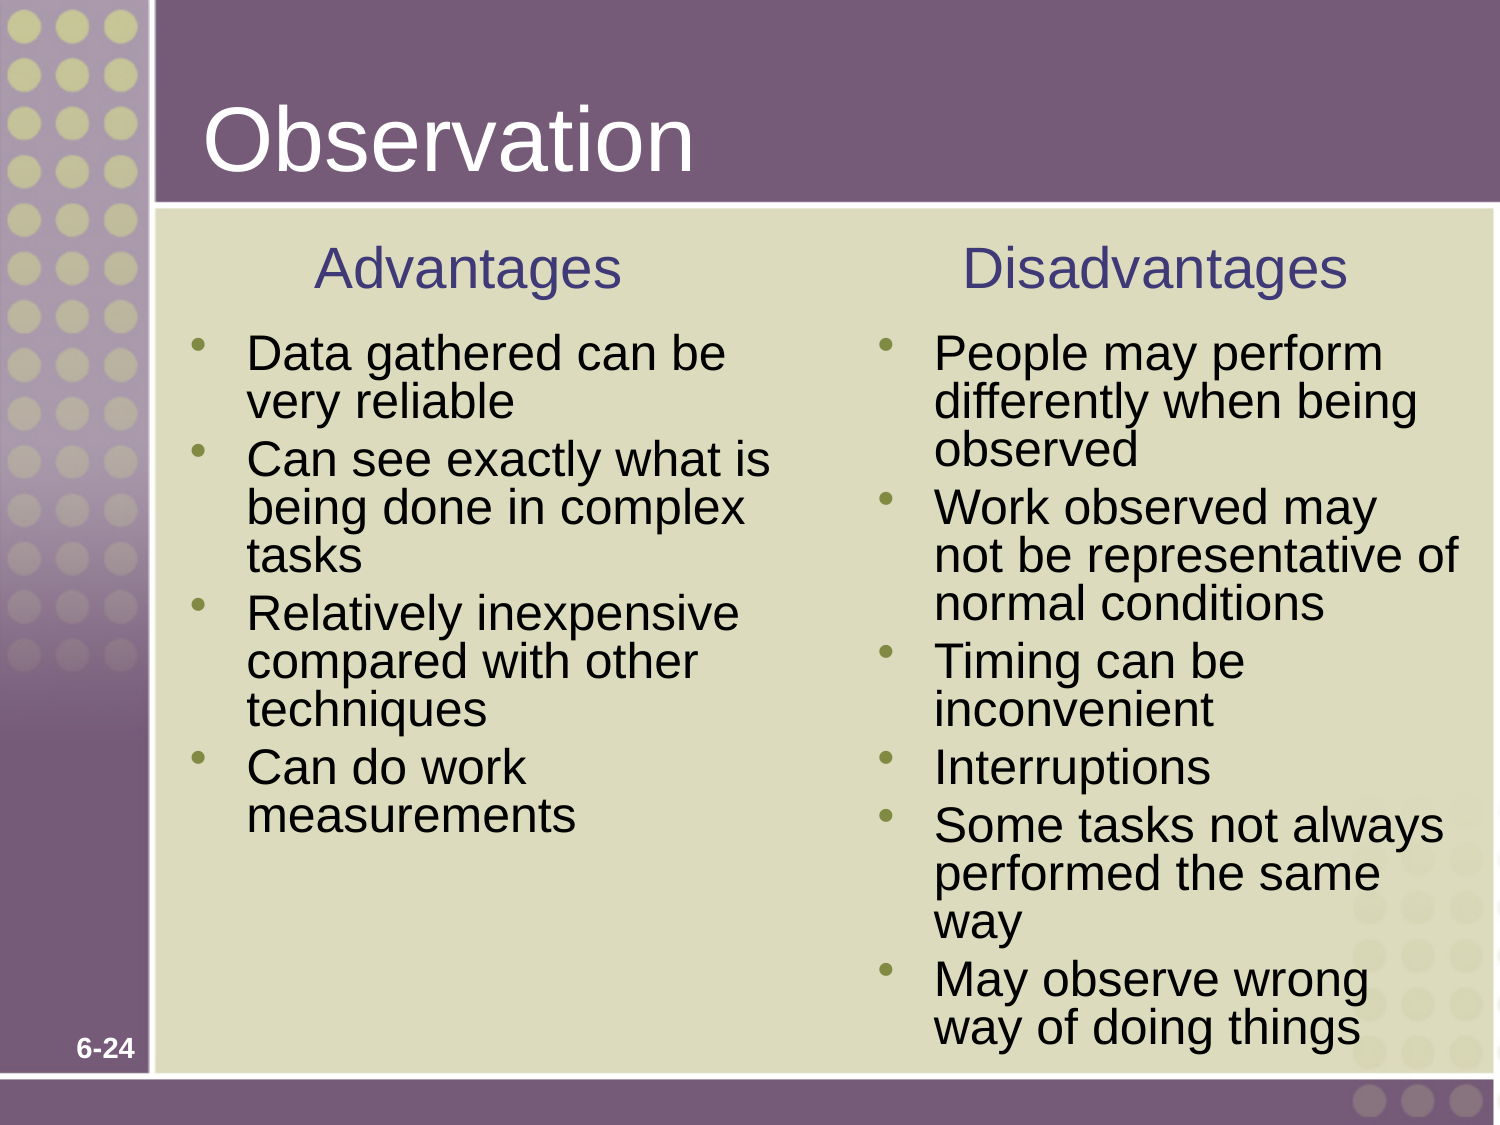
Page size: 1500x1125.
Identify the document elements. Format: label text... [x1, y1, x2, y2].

title Observation [187, 82, 1463, 200]
text_box Disadvantages [824, 222, 1488, 308]
list People may perform differently when being observed Work observed may not be representative of normal conditions Timing can be inconvenient Interruptions Some tasks not always performed the same way May observe wrong way of doing things [862, 324, 1475, 1075]
slide_number 6-24 [0, 1021, 151, 1101]
text_box Advantages [137, 223, 800, 308]
picture [0, 0, 1500, 1125]
list Data gathered can be very reliable Can see exactly what is being done in complex tasks Relatively inexpensive compared with other techniques Can do work measurements [174, 324, 788, 1075]
